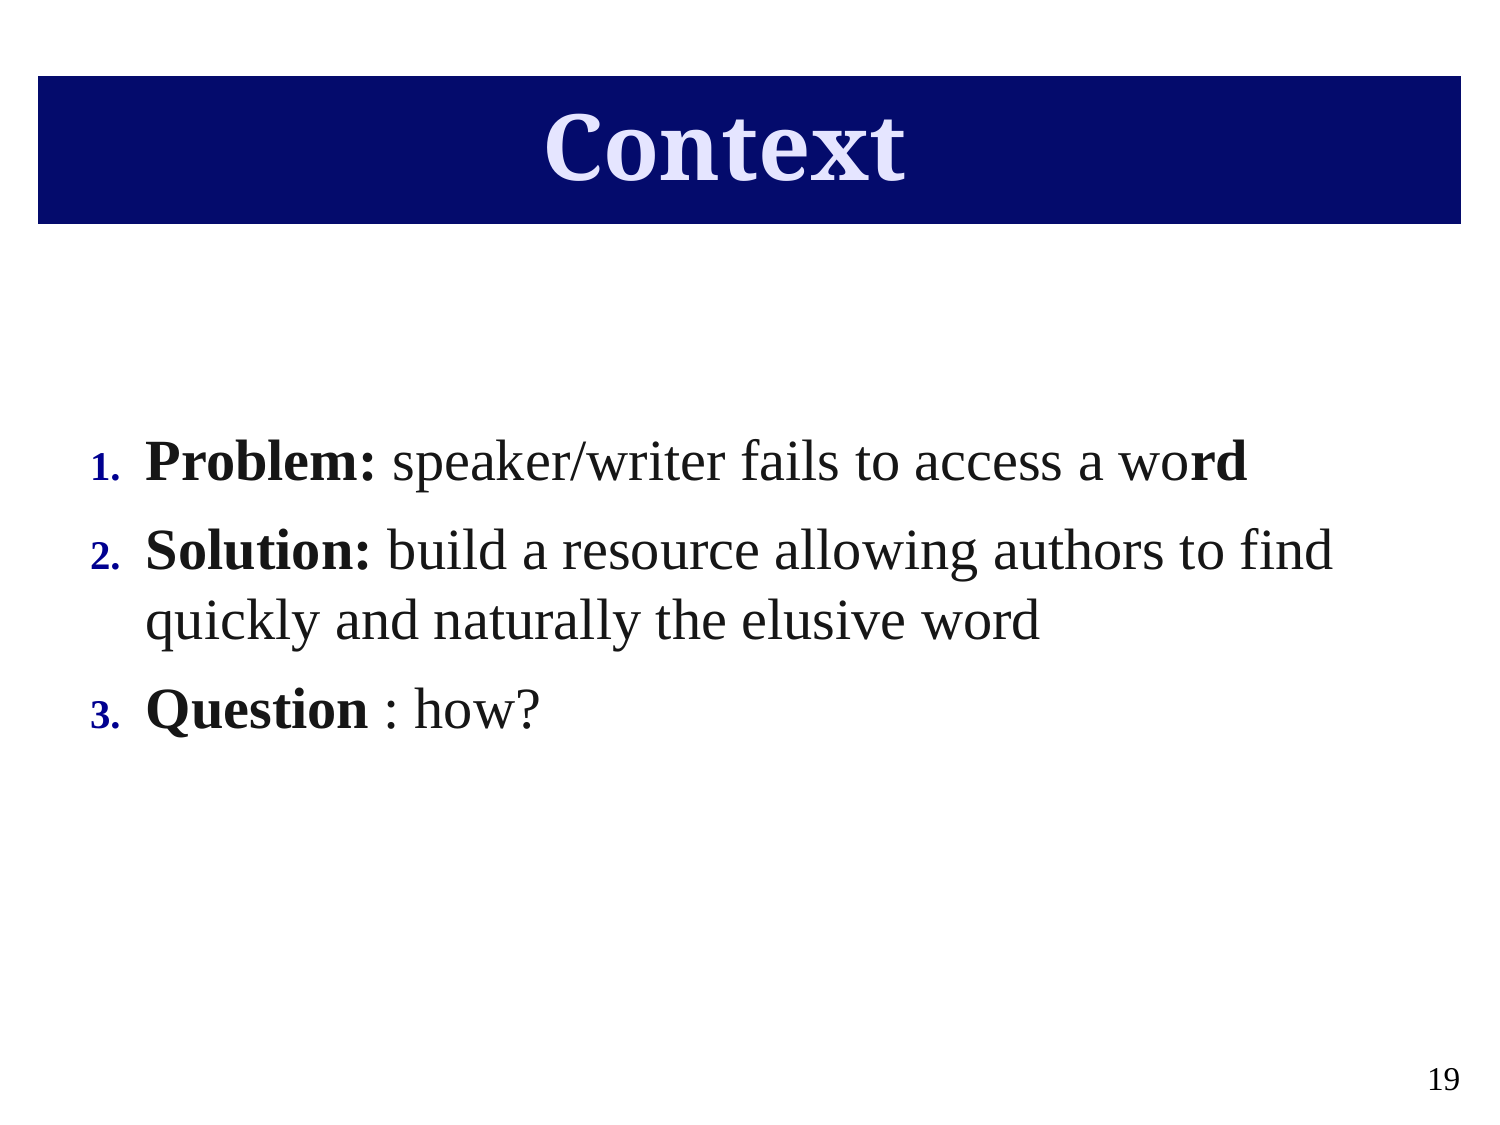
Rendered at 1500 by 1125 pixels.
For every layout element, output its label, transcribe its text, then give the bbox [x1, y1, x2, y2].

text_box 18 [1387, 1049, 1500, 1105]
text_box [37, 74, 49, 225]
text_box Context [49, 50, 1400, 238]
text_box [1400, 74, 1463, 225]
text_box Problem: speaker/writer fails to access a word Solution: build a resource allowing authors to find quickly and naturally the elusive word Question : how? [74, 414, 1425, 790]
